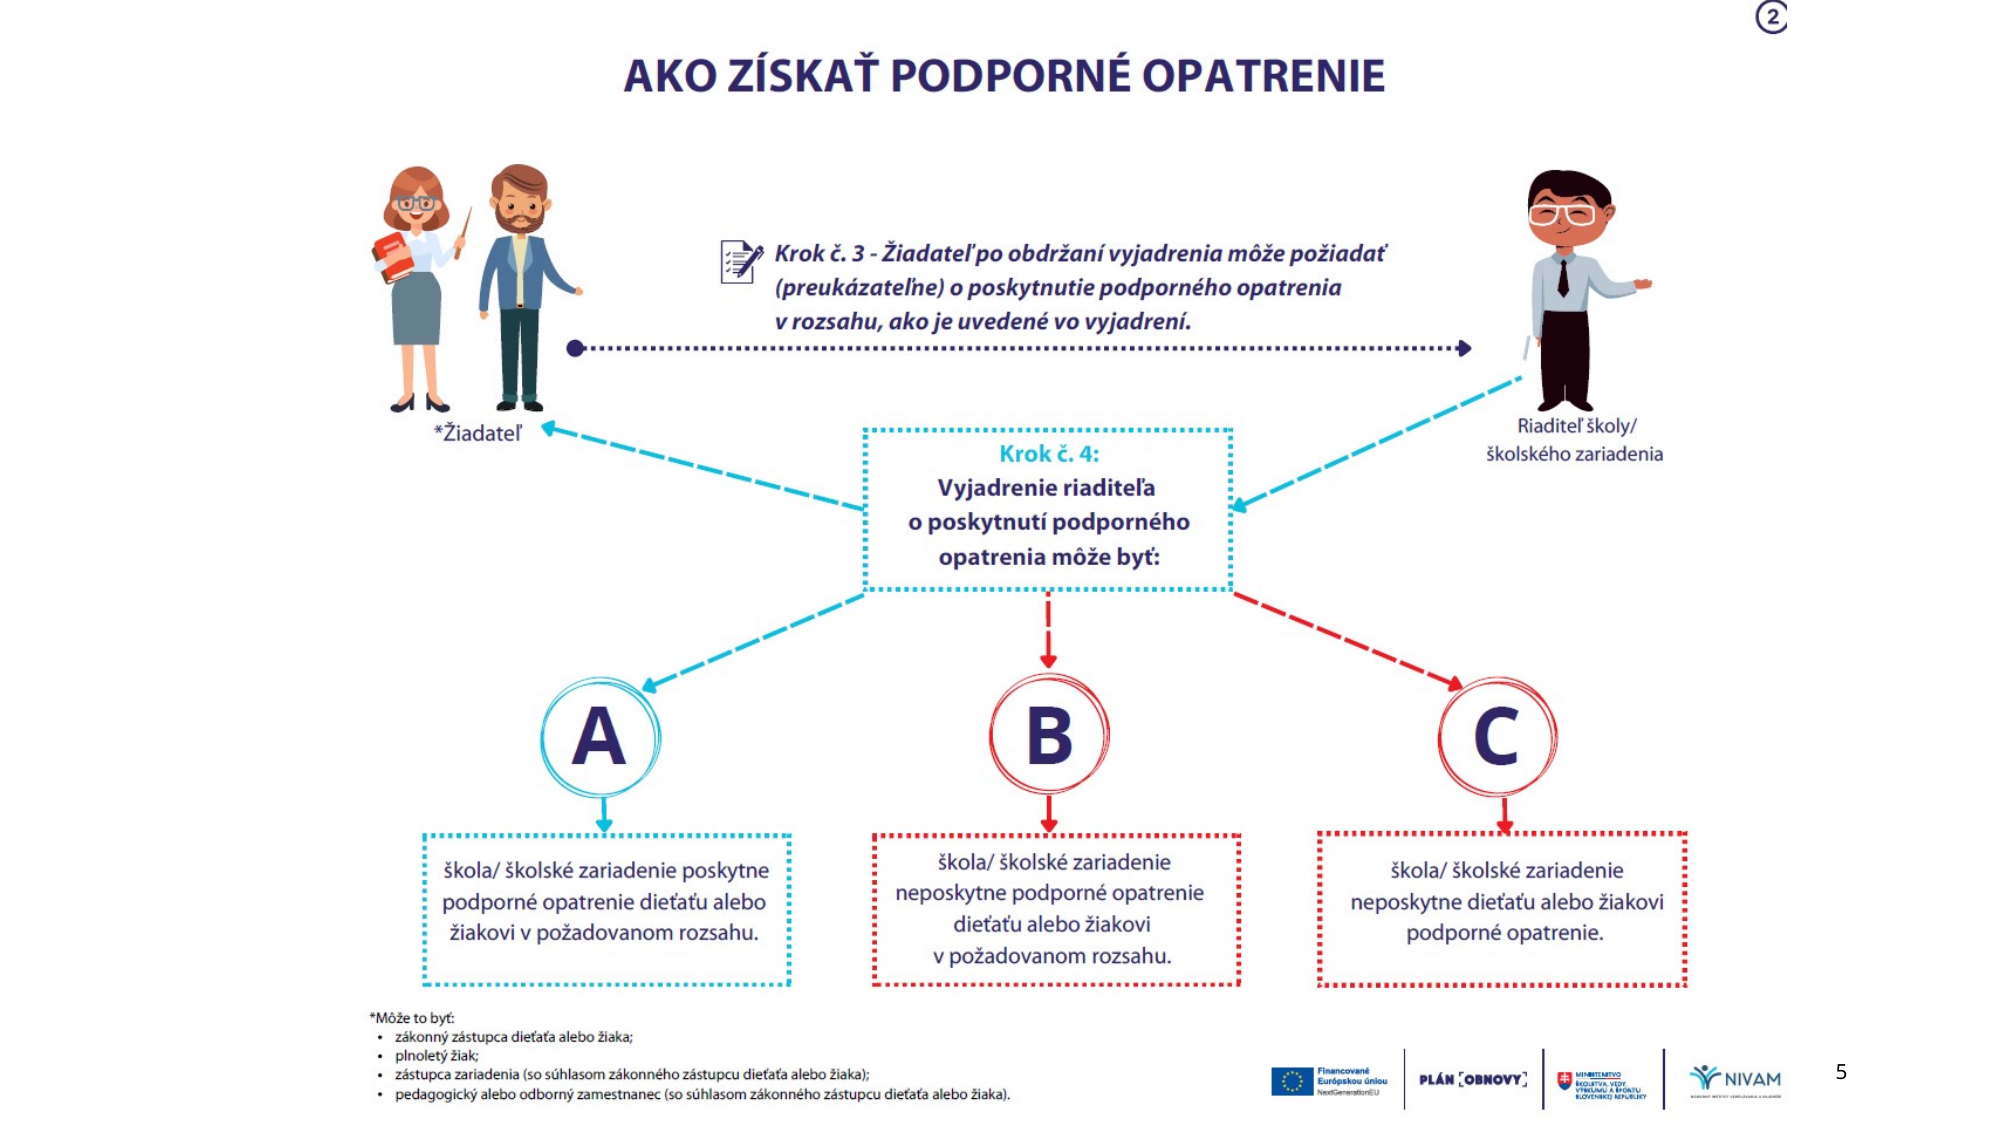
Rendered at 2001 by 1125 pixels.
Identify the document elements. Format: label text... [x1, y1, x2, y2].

slide_number 5 [1787, 1042, 1863, 1103]
picture [213, 0, 1787, 1125]
